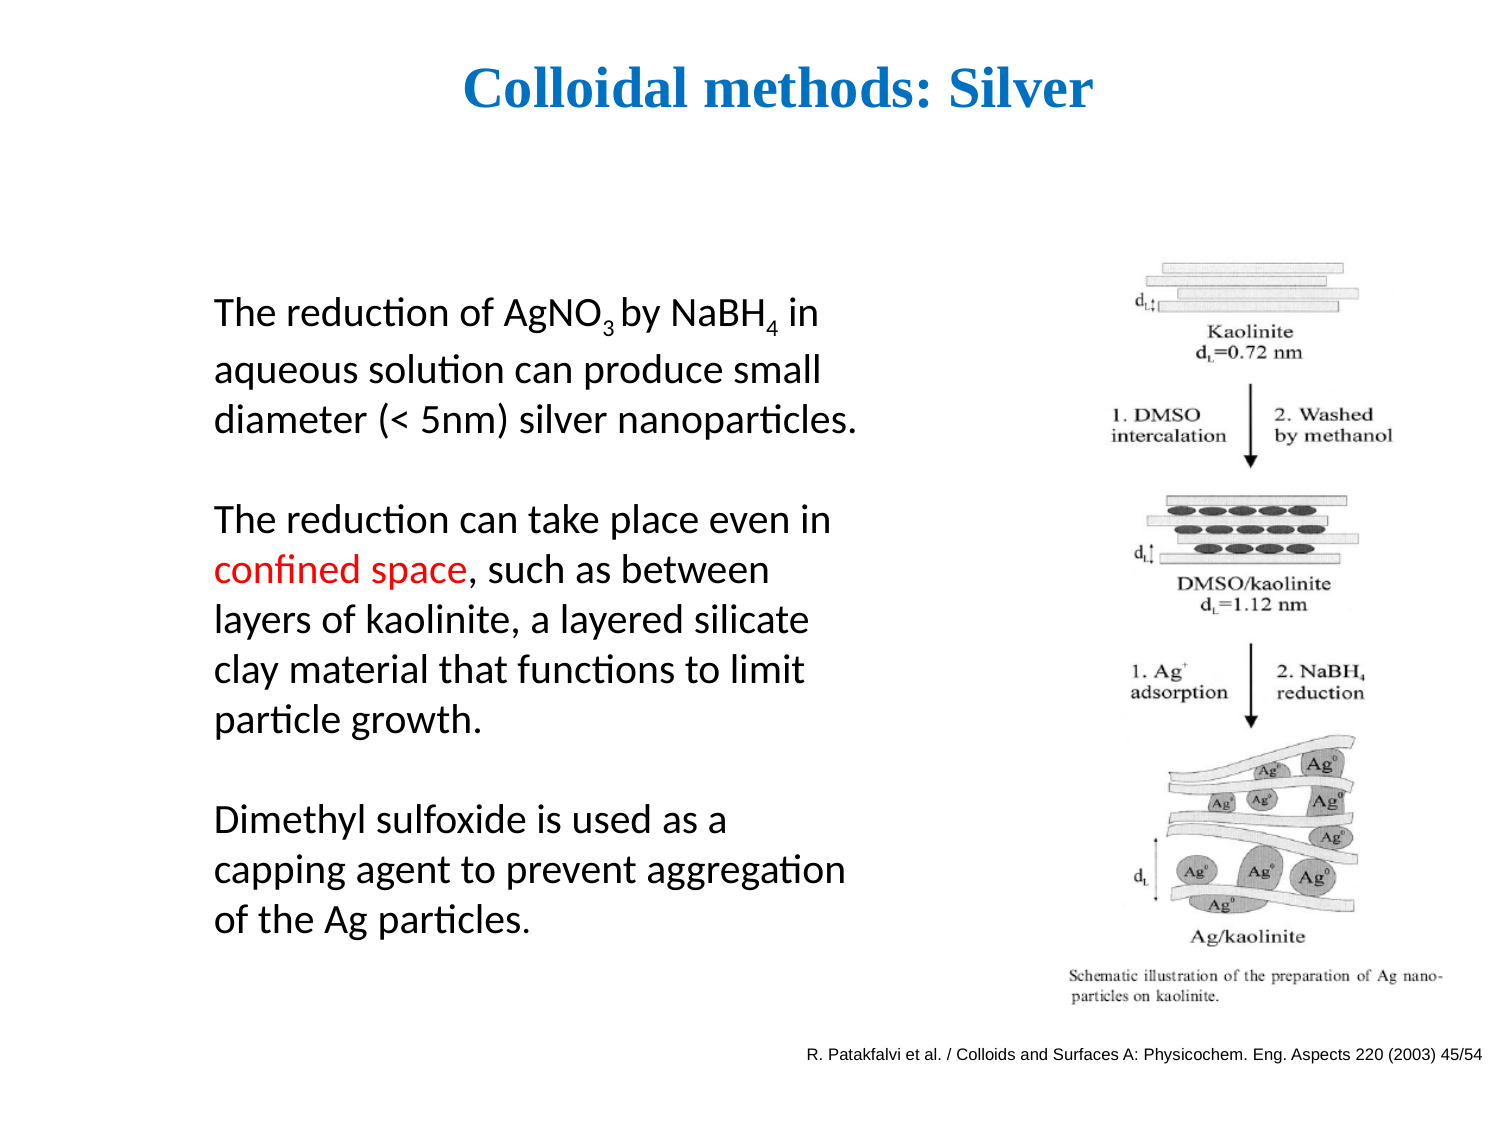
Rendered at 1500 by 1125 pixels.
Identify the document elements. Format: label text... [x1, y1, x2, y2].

text_box R. Patakfalvi et al. / Colloids and Surfaces A: Physicochem. Eng. Aspects 220 (2003) 45/54 [791, 1036, 1500, 1072]
title Colloidal methods: Silver [147, 19, 1423, 149]
text_box The reduction of AgNO3 by NaBH4 in aqueous solution can produce small diameter (< 5nm) silver nanoparticles. The reduction can take place even in confined space, such as between layers of kaolinite, a layered silicate clay material that functions to limit particle growth. Dimethyl sulfoxide is used as a capping agent to prevent aggregation of the Ag particles. [123, 277, 880, 950]
picture [1062, 251, 1452, 1013]
